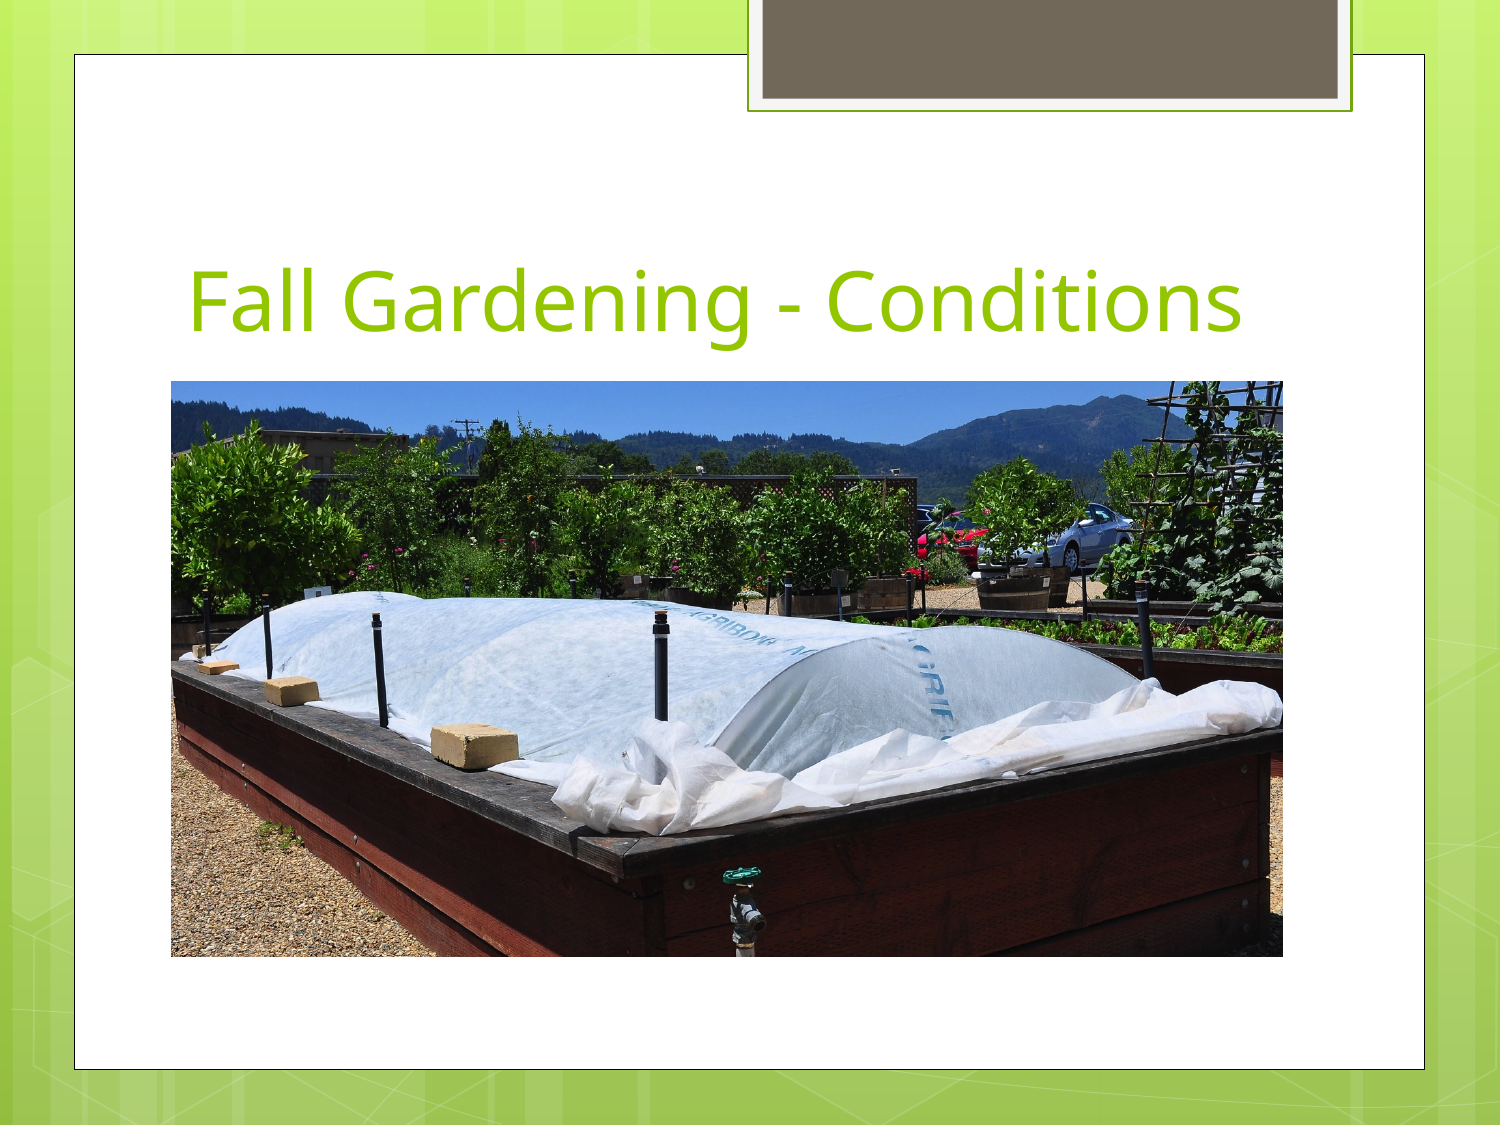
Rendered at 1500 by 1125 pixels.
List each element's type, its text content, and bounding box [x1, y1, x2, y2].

title Fall Gardening - Conditions [171, 168, 1324, 357]
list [170, 380, 1284, 958]
